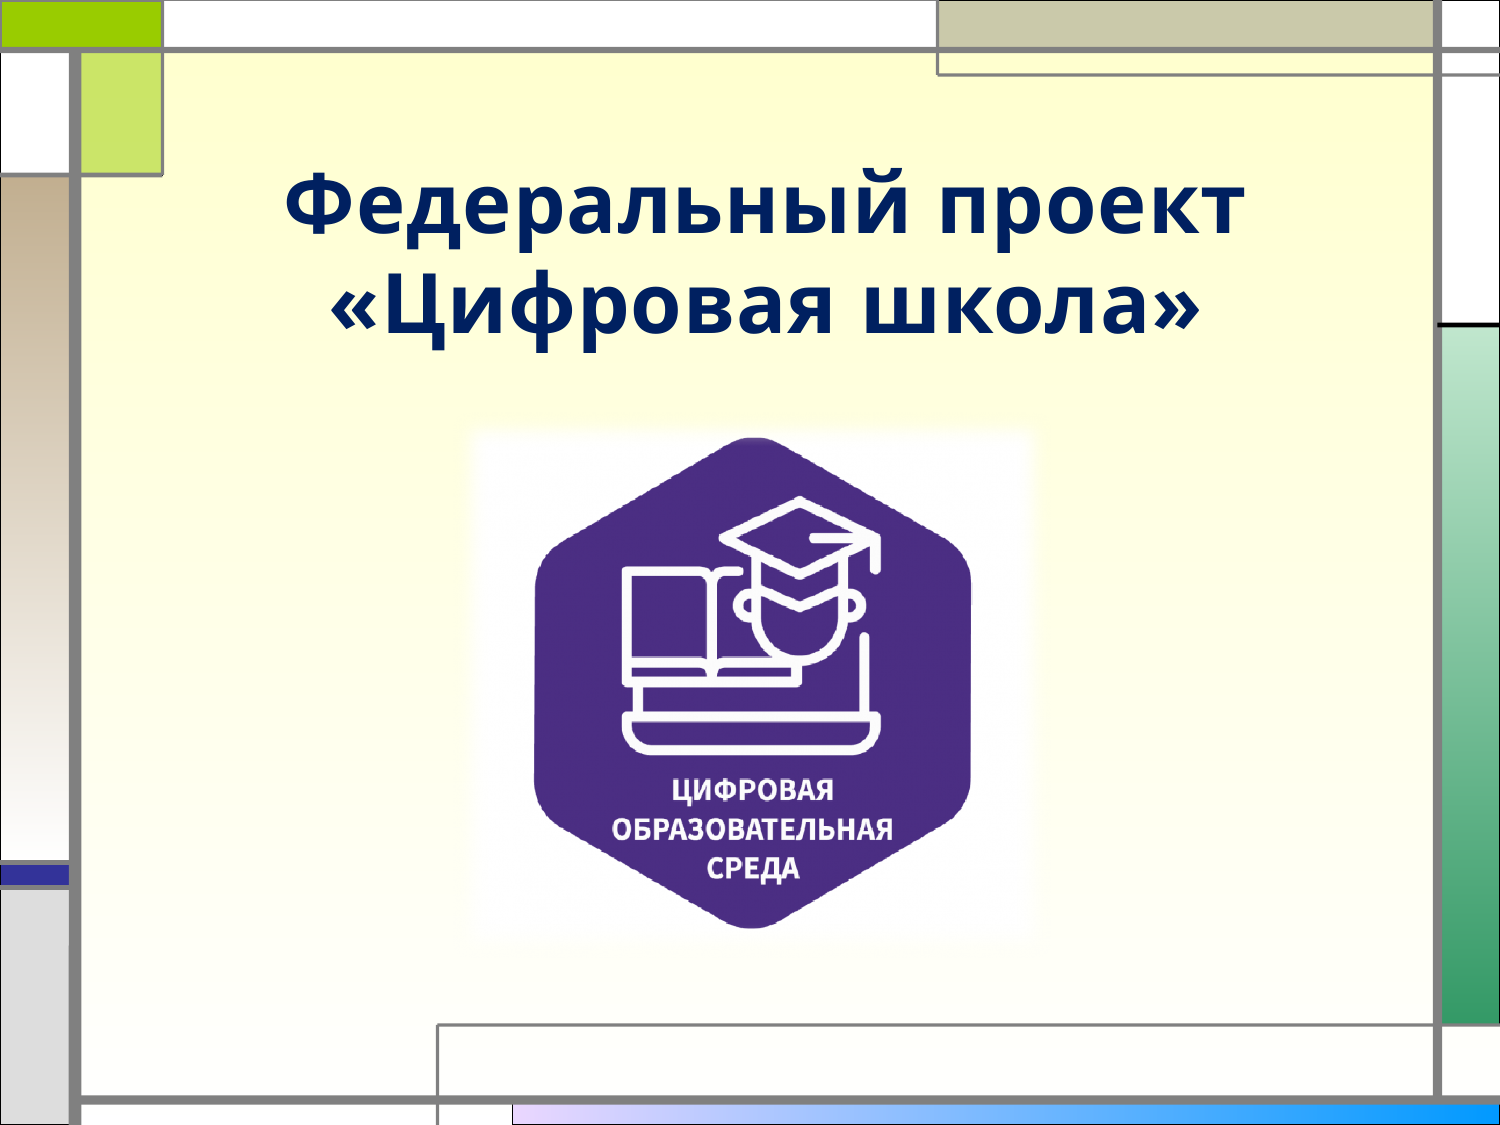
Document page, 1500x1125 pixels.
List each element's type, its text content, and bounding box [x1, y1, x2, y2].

list Федеральный проект «Цифровая школа» [128, 111, 1405, 359]
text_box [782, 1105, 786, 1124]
picture [452, 411, 1051, 958]
